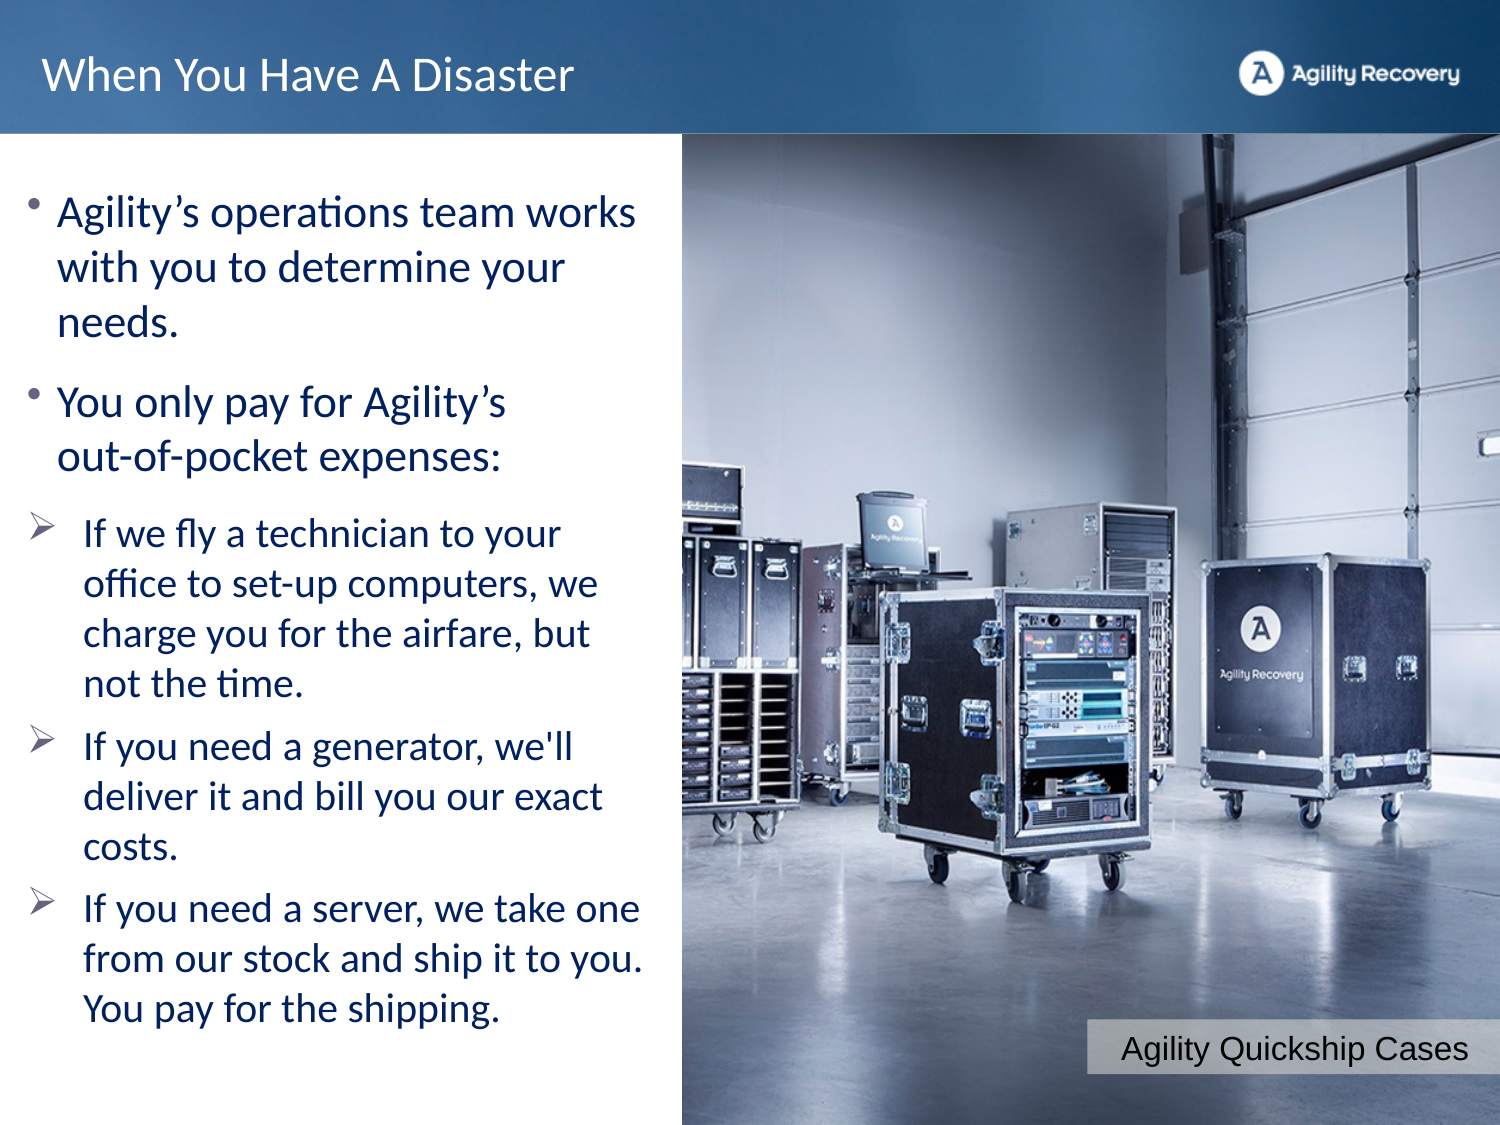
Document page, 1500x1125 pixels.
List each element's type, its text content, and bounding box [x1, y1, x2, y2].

picture [681, 134, 1500, 1125]
text_box When You Have A Disaster [26, 33, 1183, 109]
text_box Agility’s operations team works with you to determine your needs. You only pay for Agility’s out-of-pocket expenses: If we fly a technician to your office to set-up computers, we charge you for the airfare, but not the time. If you need a generator, we'll deliver it and bill you our exact costs. If you need a server, we take one from our stock and ship it to you. You pay for the shipping. [12, 173, 660, 1039]
picture [0, 0, 1500, 1125]
